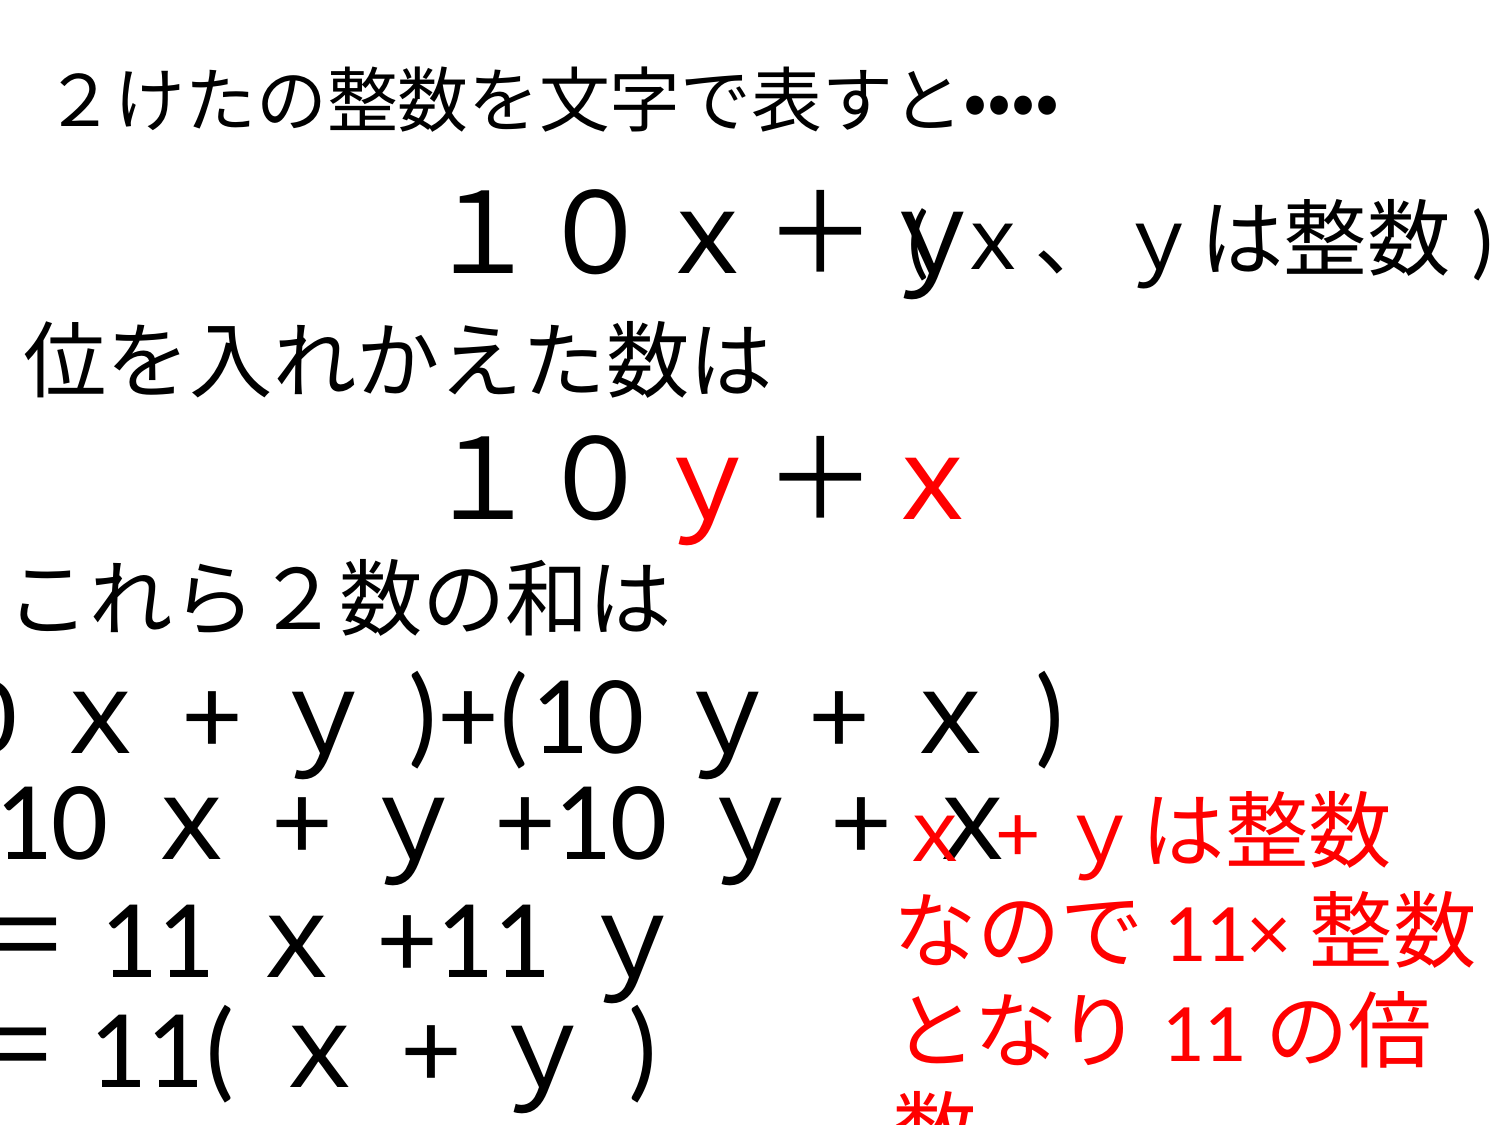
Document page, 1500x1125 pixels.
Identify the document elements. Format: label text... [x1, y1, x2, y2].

text_box １０ｘ＋ｙ [411, 153, 1004, 304]
text_box (ｘ、ｙは整数) [891, 178, 1500, 294]
text_box １０ｙ＋ｘ [411, 399, 1004, 550]
title ２けたの整数を文字で表すと・・・・ [29, 17, 1222, 180]
text_box これら２数の和は [0, 539, 688, 633]
text_box ＝10ｘ+ｙ+10ｙ+ｘ [0, 739, 1044, 890]
text_box ＝11(ｘ+ｙ) [0, 967, 675, 1117]
text_box 位を入れかえた数は [8, 300, 788, 416]
text_box ｘ+ｙは整数 なので11×整数 となり11の倍数 [879, 770, 1500, 1125]
text_box (10ｘ+ｙ)+(10ｙ+ｘ) [0, 633, 1083, 770]
text_box ＝11ｘ+11ｙ [0, 858, 704, 1008]
